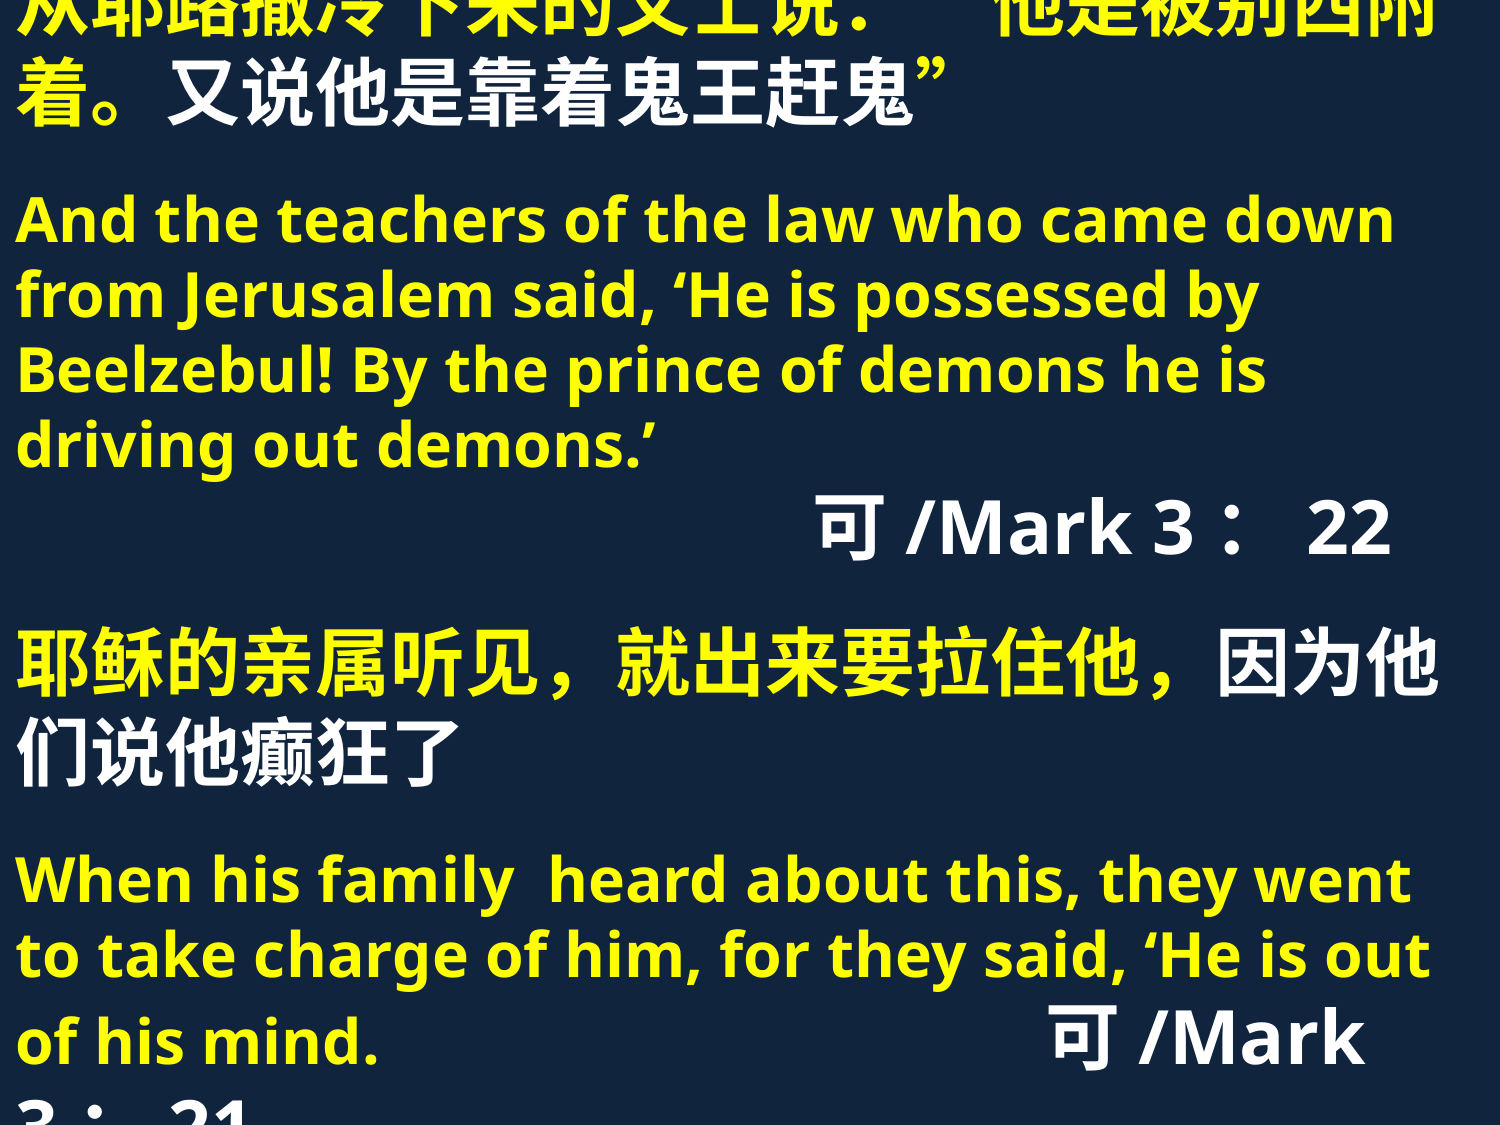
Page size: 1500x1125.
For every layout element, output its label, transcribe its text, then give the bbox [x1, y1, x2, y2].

title 从耶路撒冷下来的文士说：“他是被别西附着。又说他是靠着鬼王赶鬼” And the teachers of the law who came down from Jerusalem said, ‘He is possessed by Beelzebul! By the prince of demons he is driving out demons.’ 可/Mark 3：22 耶稣的亲属听见，就出来要拉住他，因为他们说他癫狂了 When his family heard about this, they went to take charge of him, for they said, ‘He is out of his mind. 可/Mark 3：21 [0, 0, 1500, 1125]
